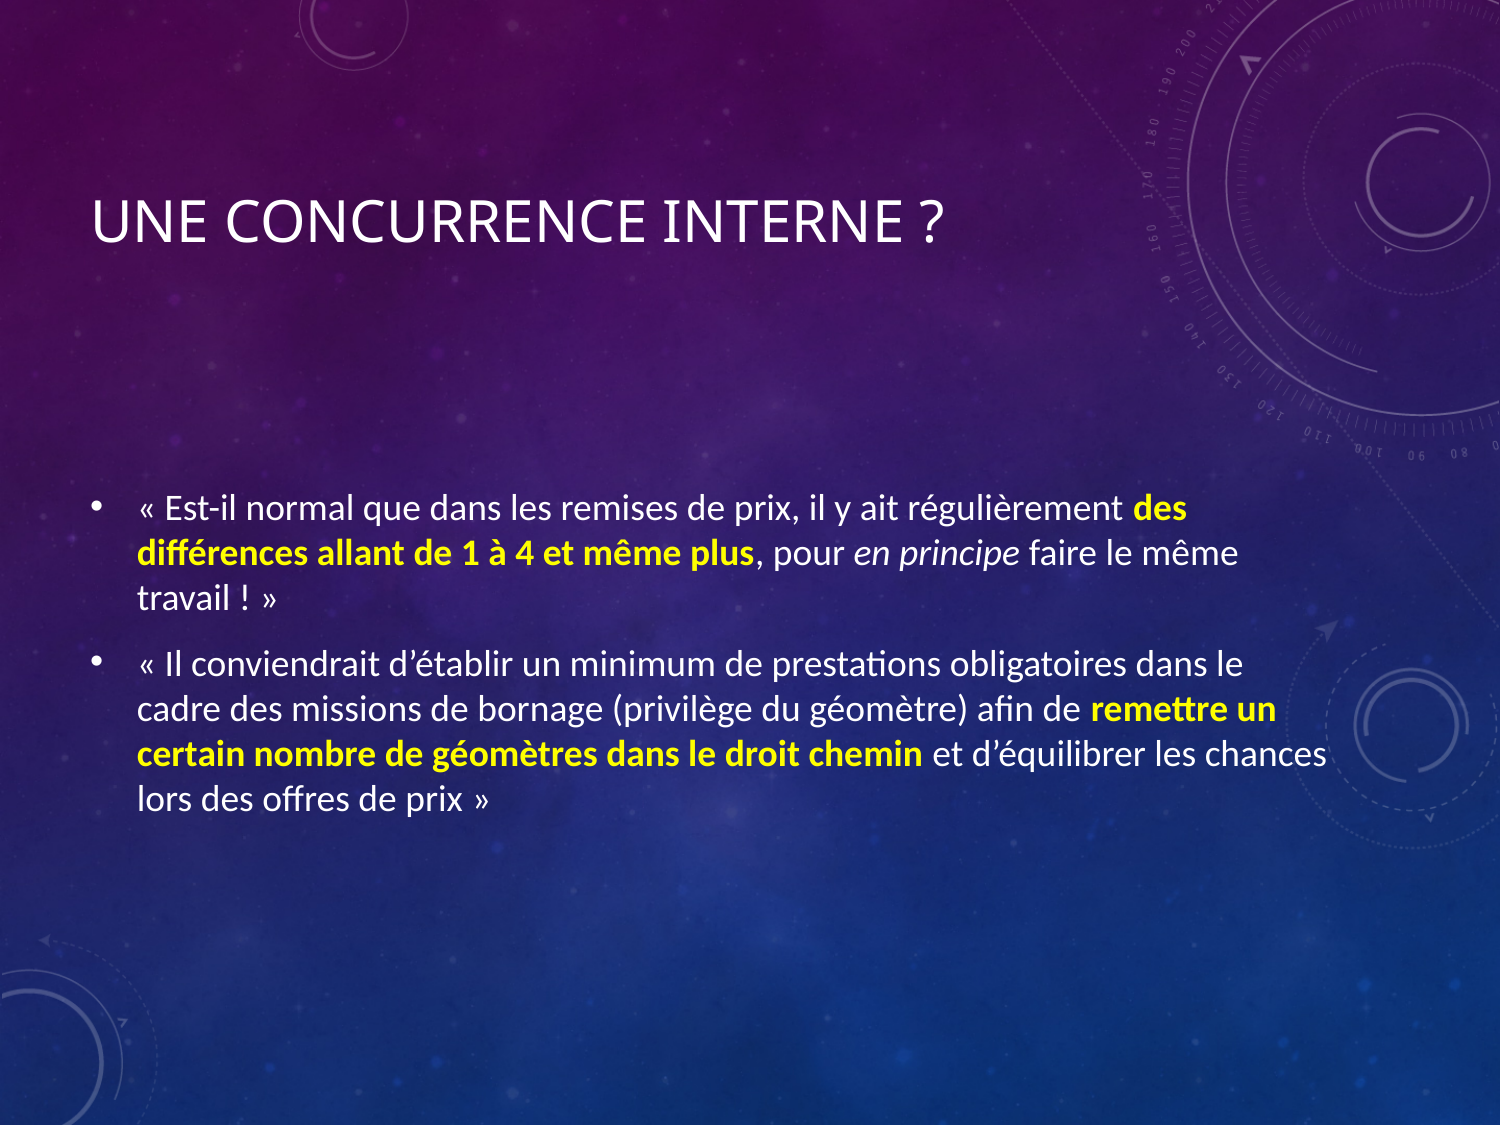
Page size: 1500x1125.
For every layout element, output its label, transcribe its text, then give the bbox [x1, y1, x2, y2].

list « Est-il normal que dans les remises de prix, il y ait régulièrement des différences allant de 1 à 4 et même plus, pour en principe faire le même travail ! » « Il conviendrait d’établir un minimum de prestations obligatoires dans le cadre des missions de bornage (privilège du géomètre) afin de remettre un certain nombre de géomètres dans le droit chemin et d’équilibrer les chances lors des offres de prix » [75, 351, 1350, 950]
picture [0, 0, 1500, 1125]
title Une concurrence interne ? [75, 99, 1350, 339]
